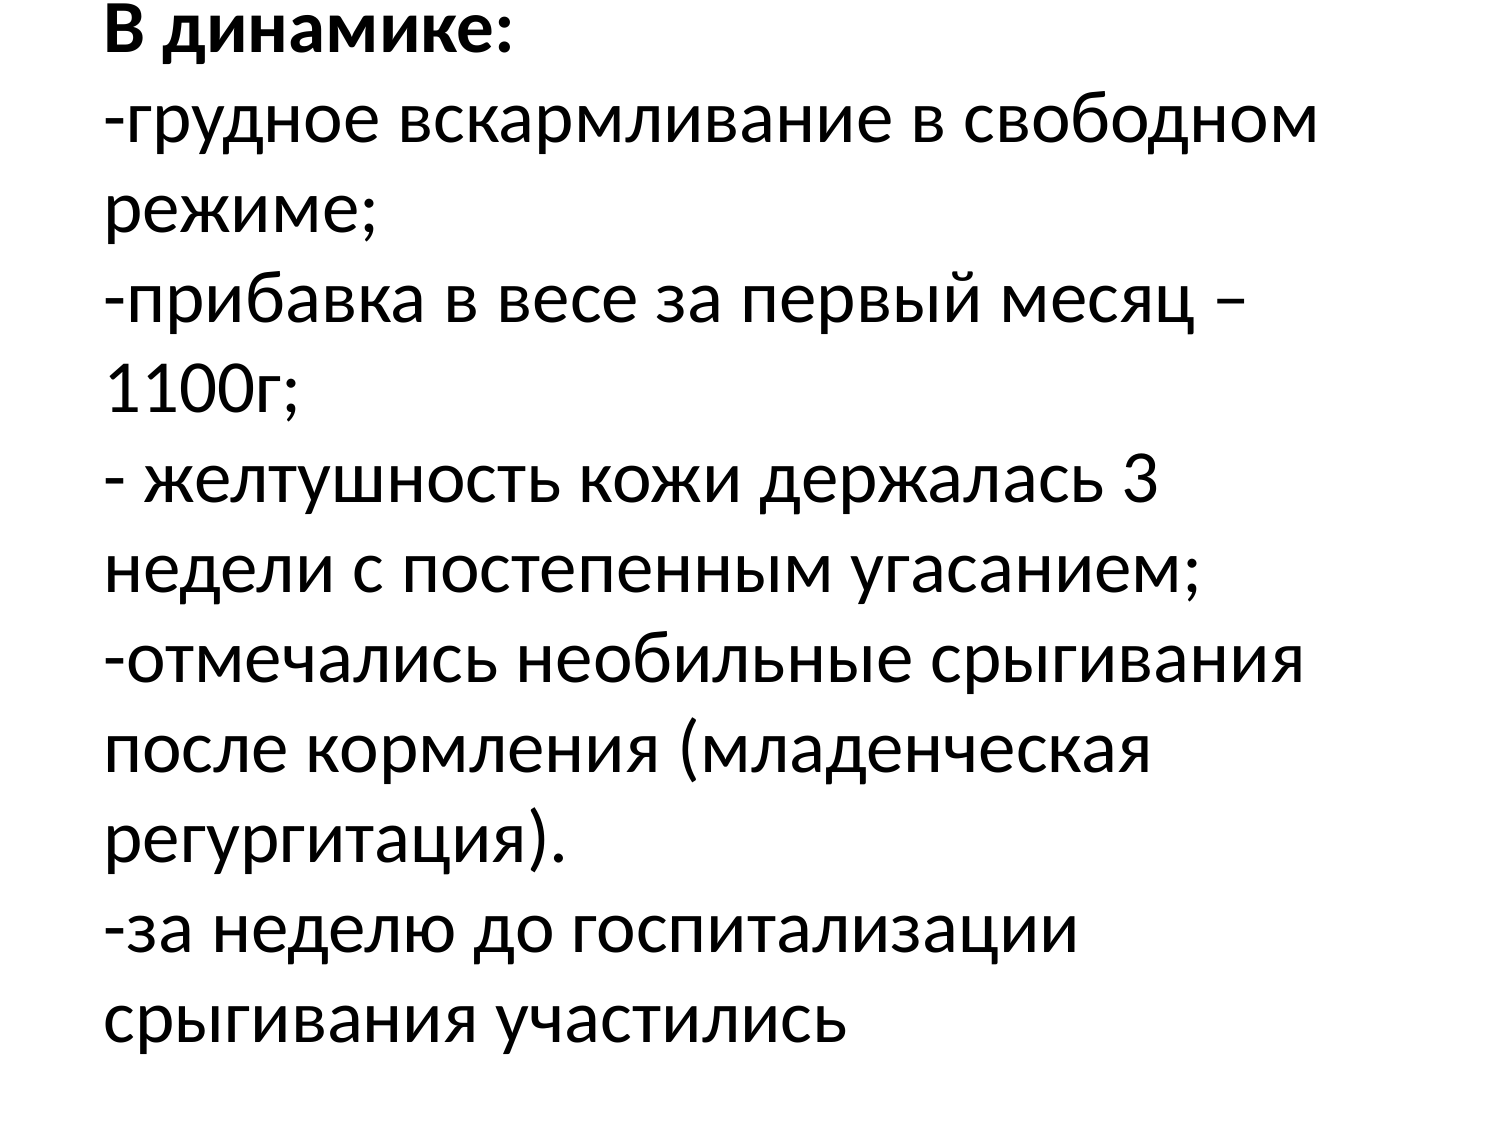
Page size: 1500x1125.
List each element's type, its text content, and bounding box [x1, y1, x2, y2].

title В динамике: -грудное вскармливание в свободном режиме; -прибавка в весе за первый месяц – 1100г; - желтушность кожи держалась 3 недели с постепенным угасанием; -отмечались необильные срыгивания после кормления (младенческая регургитация). -за неделю до госпитализации срыгивания участились [88, 0, 1350, 1125]
